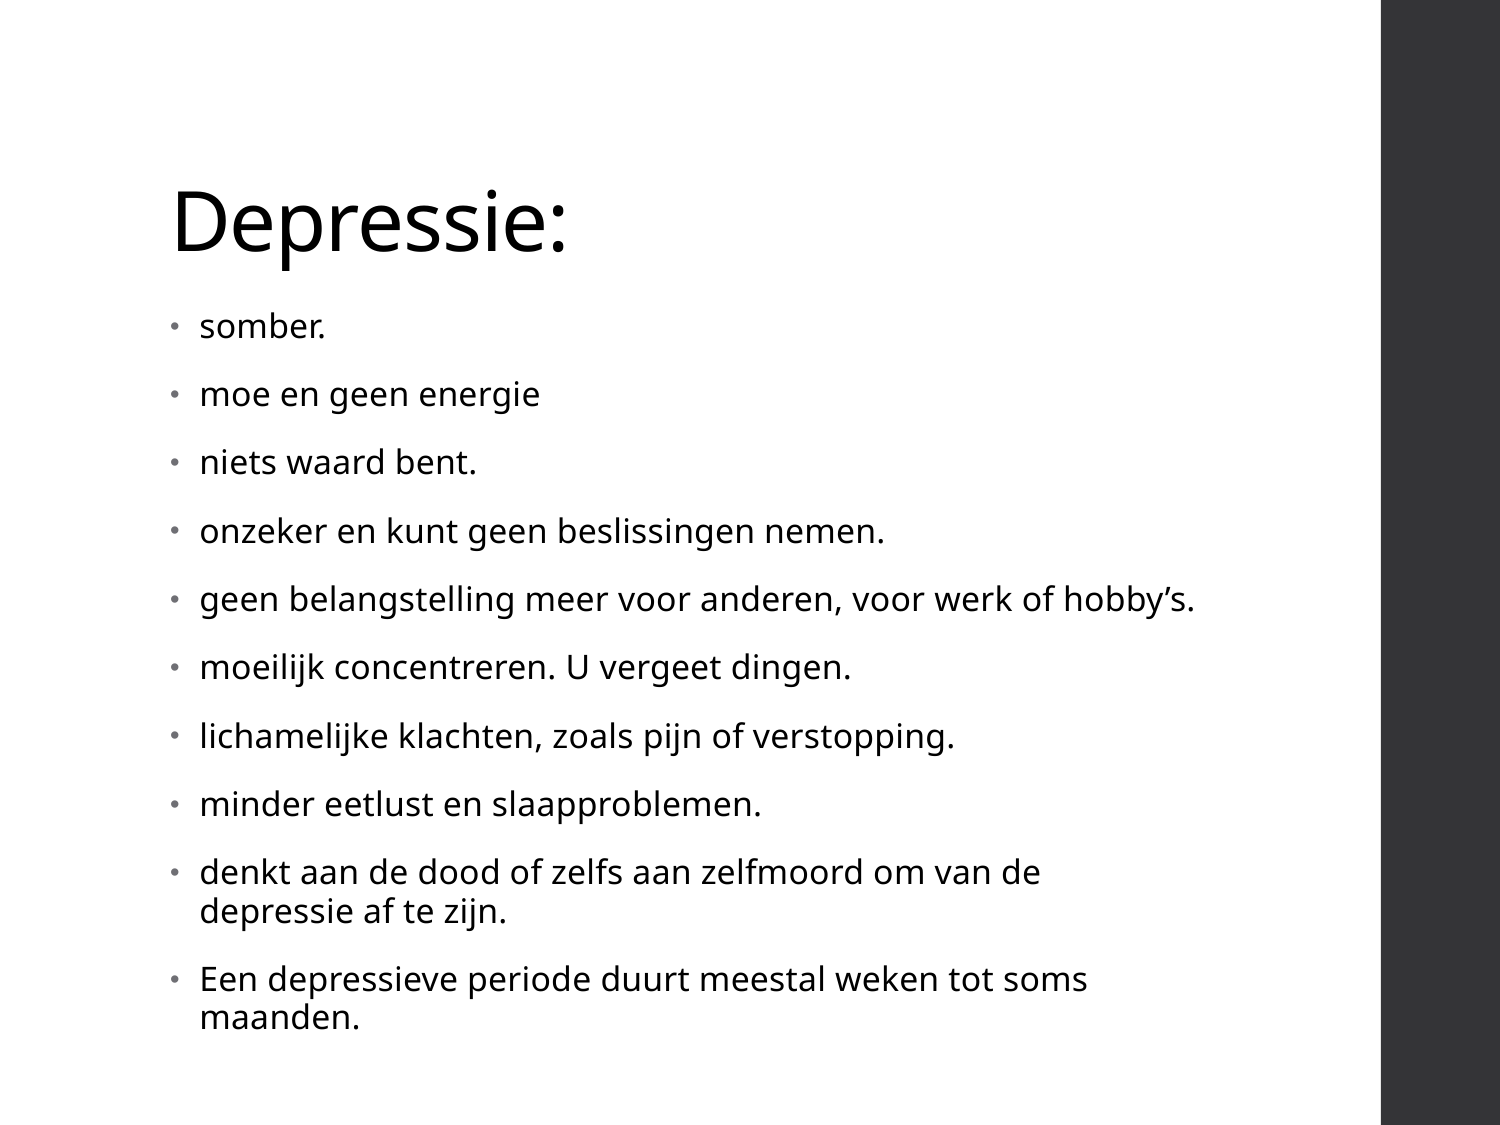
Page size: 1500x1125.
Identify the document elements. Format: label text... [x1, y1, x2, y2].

title Depressie: [155, 60, 1348, 278]
list somber. moe en geen energie niets waard bent. onzeker en kunt geen beslissingen nemen. geen belangstelling meer voor anderen, voor werk of hobby’s. moeilijk concentreren. U vergeet dingen. lichamelijke klachten, zoals pijn of verstopping. minder eetlust en slaapproblemen. denkt aan de dood of zelfs aan zelfmoord om van de depressie af te zijn. Een depressieve periode duurt meestal weken tot soms maanden. [155, 299, 1213, 1083]
